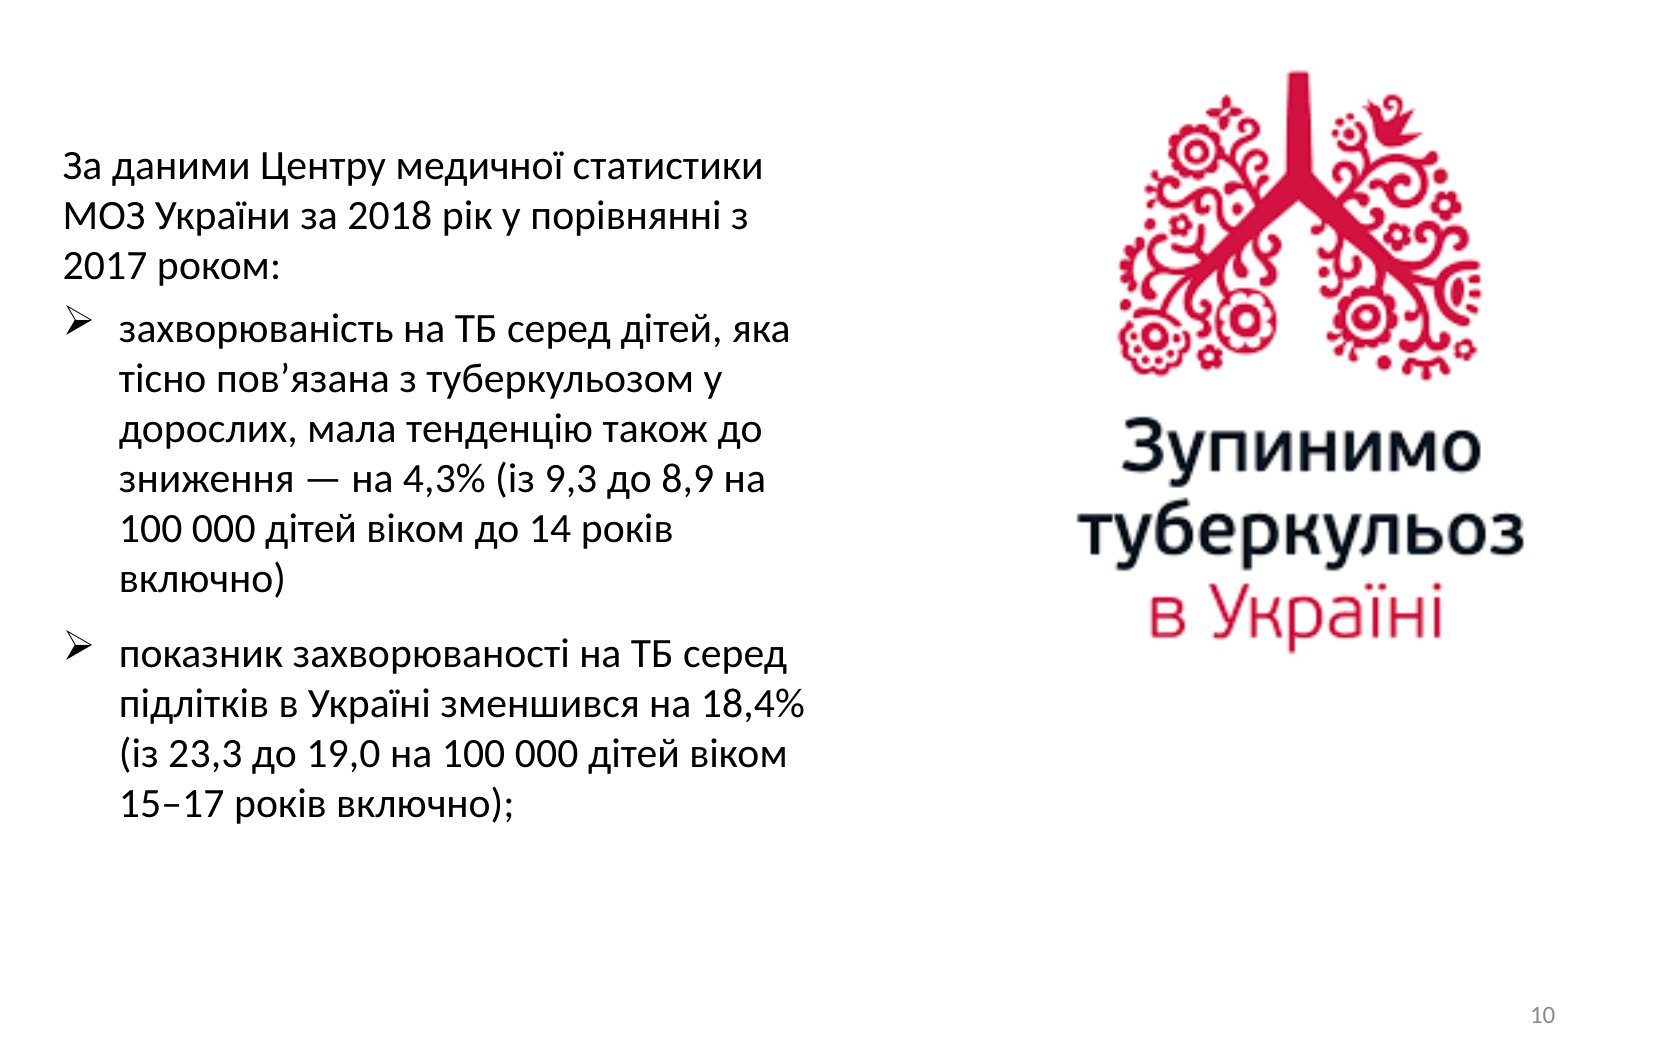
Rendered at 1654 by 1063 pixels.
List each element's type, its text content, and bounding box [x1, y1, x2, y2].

list За даними Центру медичної статистики МОЗ України за 2018 рік у порівнянні з 2017 роком: захворюваність на ТБ серед дітей, яка тісно пов’язана з туберкульозом у дорослих, мала тенденцію також до зниження — на 4,3% (із 9,3 до 8,9 на 100 000 дітей віком до 14 років включно) показник захворюваності на ТБ серед підлітків в Україні зменшився на 18,4% (із 23,3 до 19,0 на 100 000 дітей віком 15–17 років включно); [47, 129, 839, 1016]
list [1003, 58, 1600, 668]
slide_number 10 [1185, 985, 1571, 1042]
